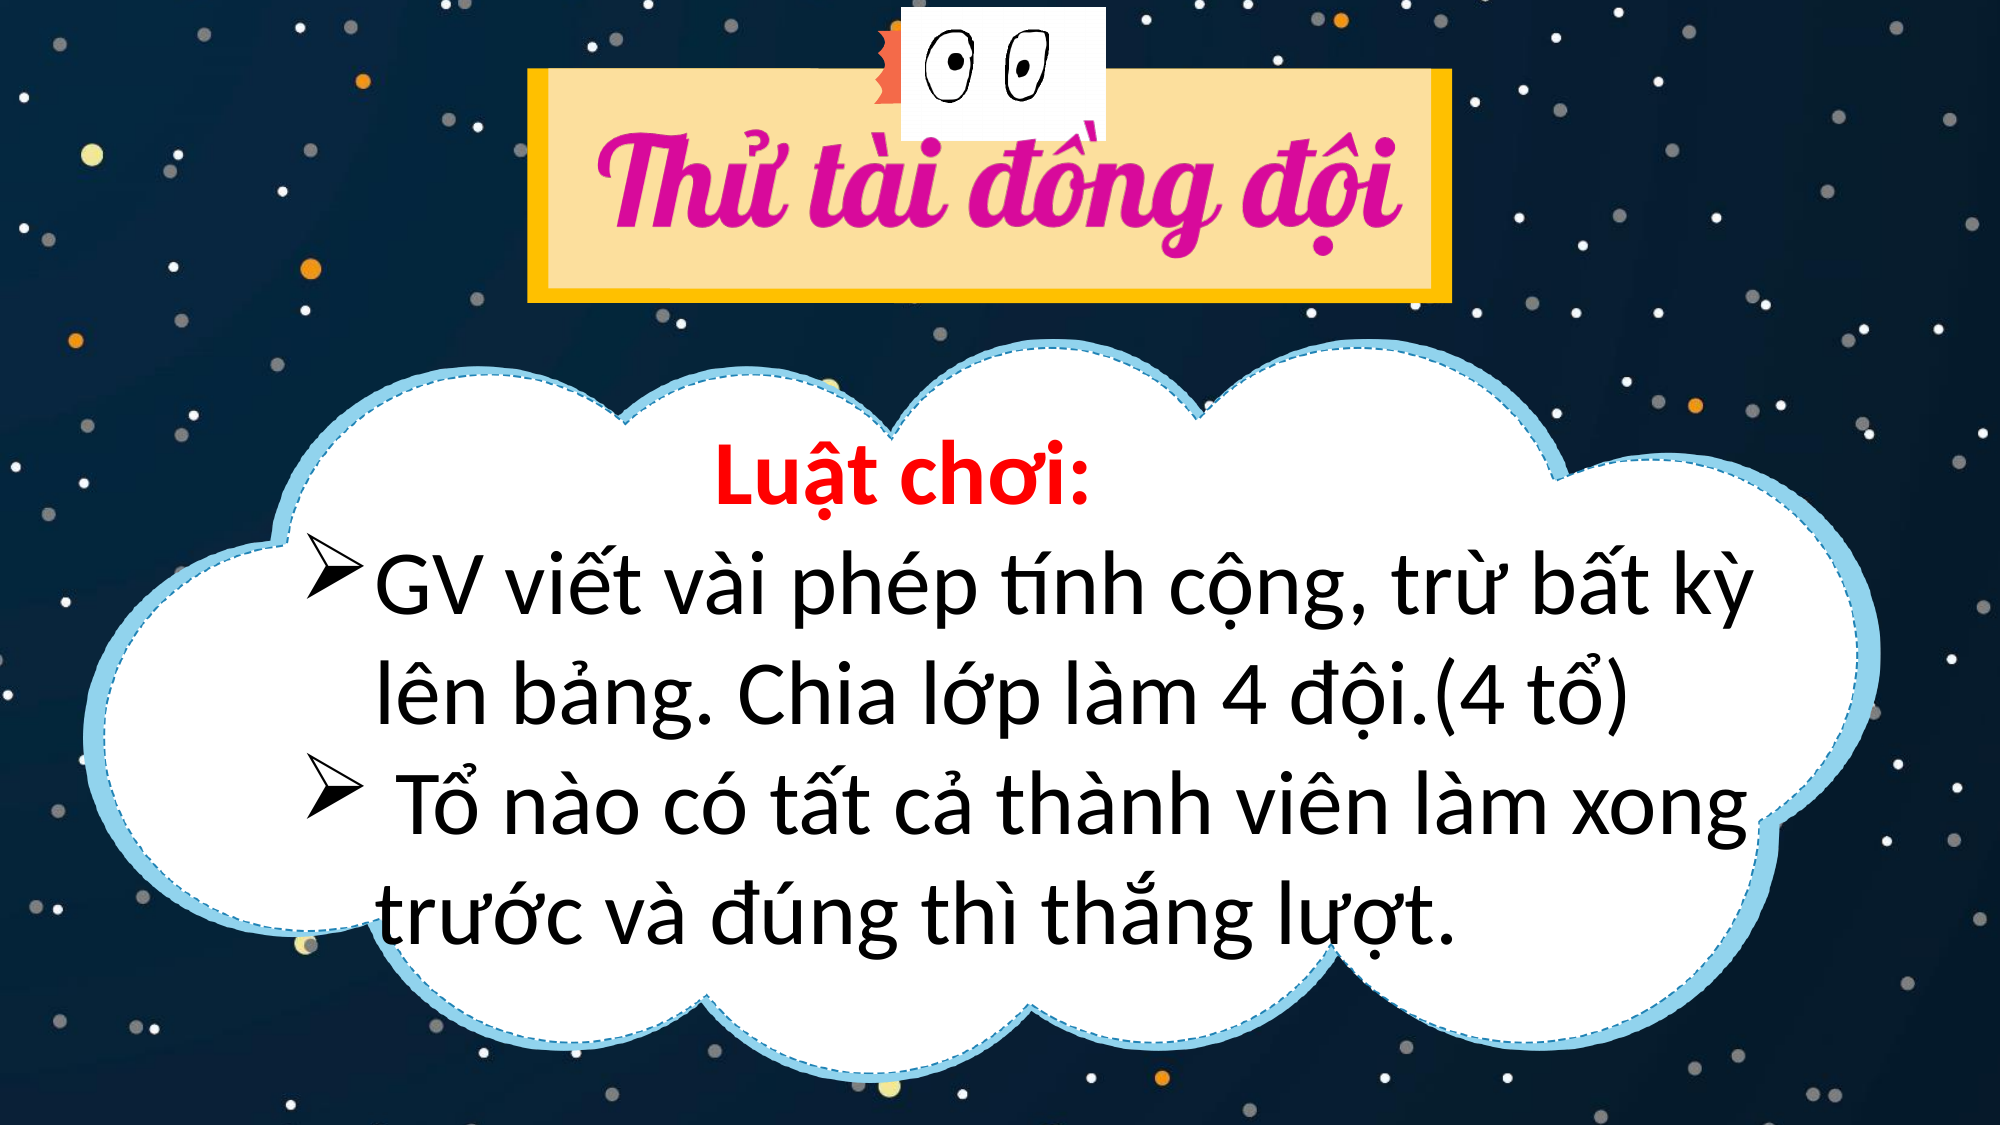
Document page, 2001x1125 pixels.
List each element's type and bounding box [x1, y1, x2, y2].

picture [0, 0, 2000, 1125]
text_box [527, 0, 1453, 180]
